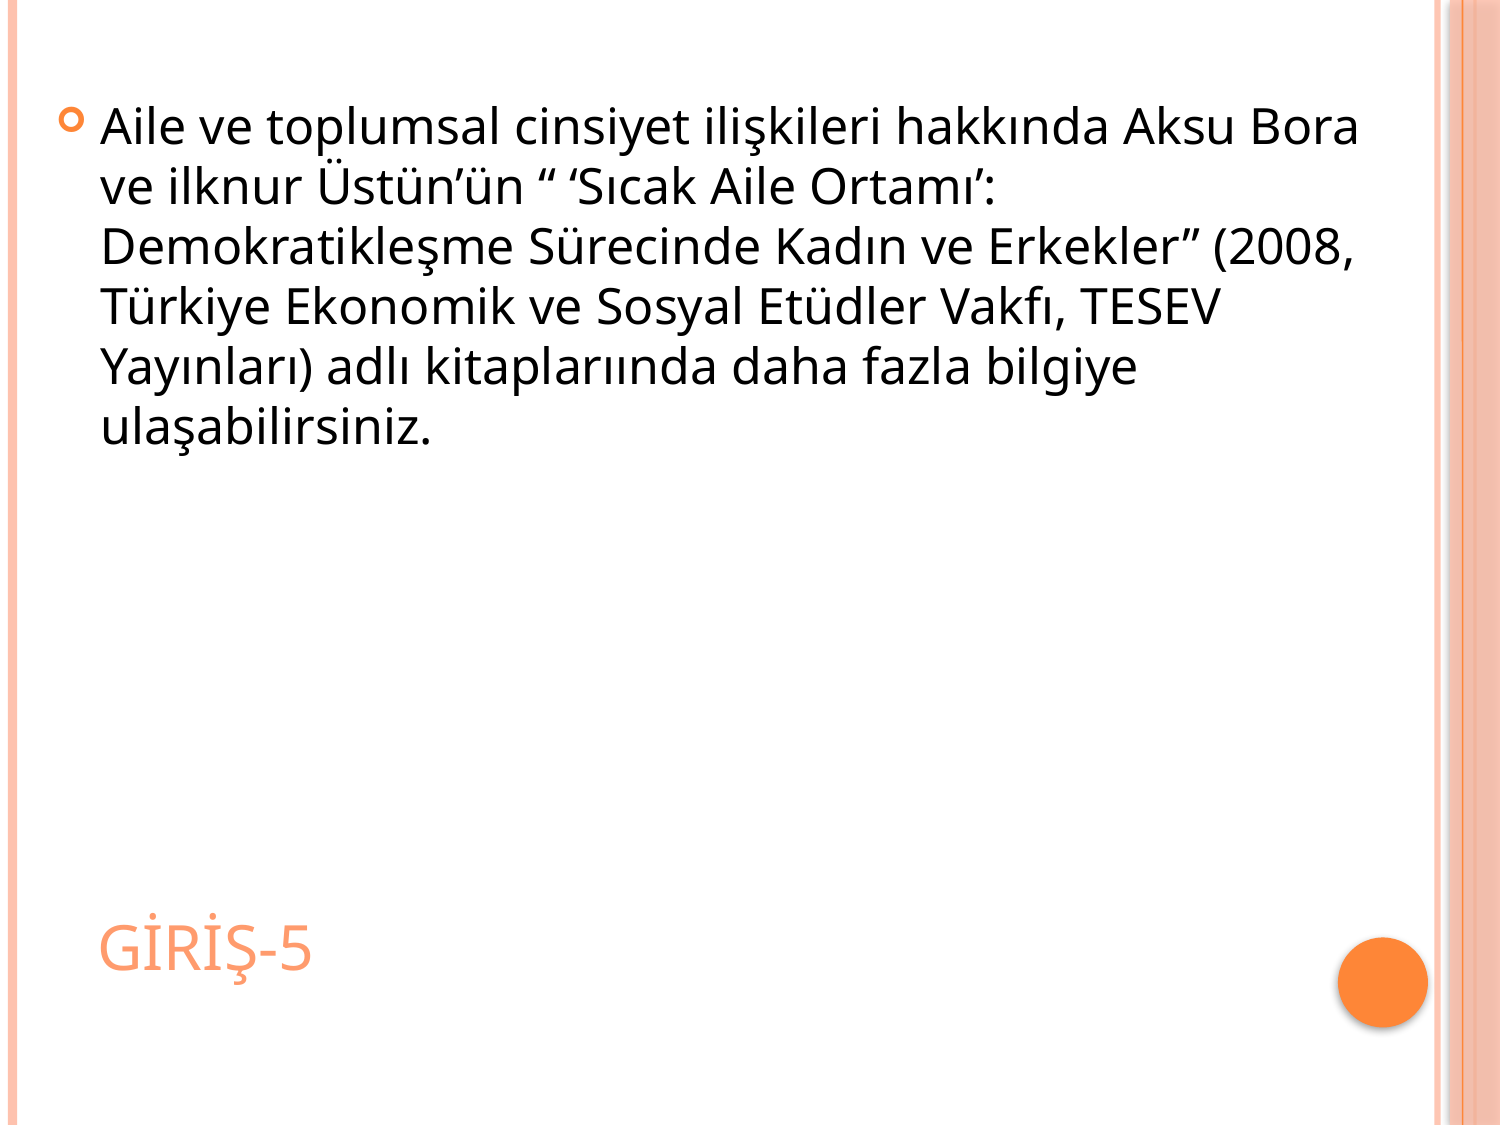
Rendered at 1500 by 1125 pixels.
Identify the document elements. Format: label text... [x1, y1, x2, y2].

title GİRİŞ-5 [82, 905, 1425, 991]
list Aile ve toplumsal cinsiyet ilişkileri hakkında Aksu Bora ve ilknur Üstün’ün “ ‘Sıcak Aile Ortamı’: Demokratikleşme Sürecinde Kadın ve Erkekler” (2008, Türkiye Ekonomik ve Sosyal Etüdler Vakfı, TESEV Yayınları) adlı kitaplarıında daha fazla bilgiye ulaşabilirsiniz. [41, 86, 1425, 905]
